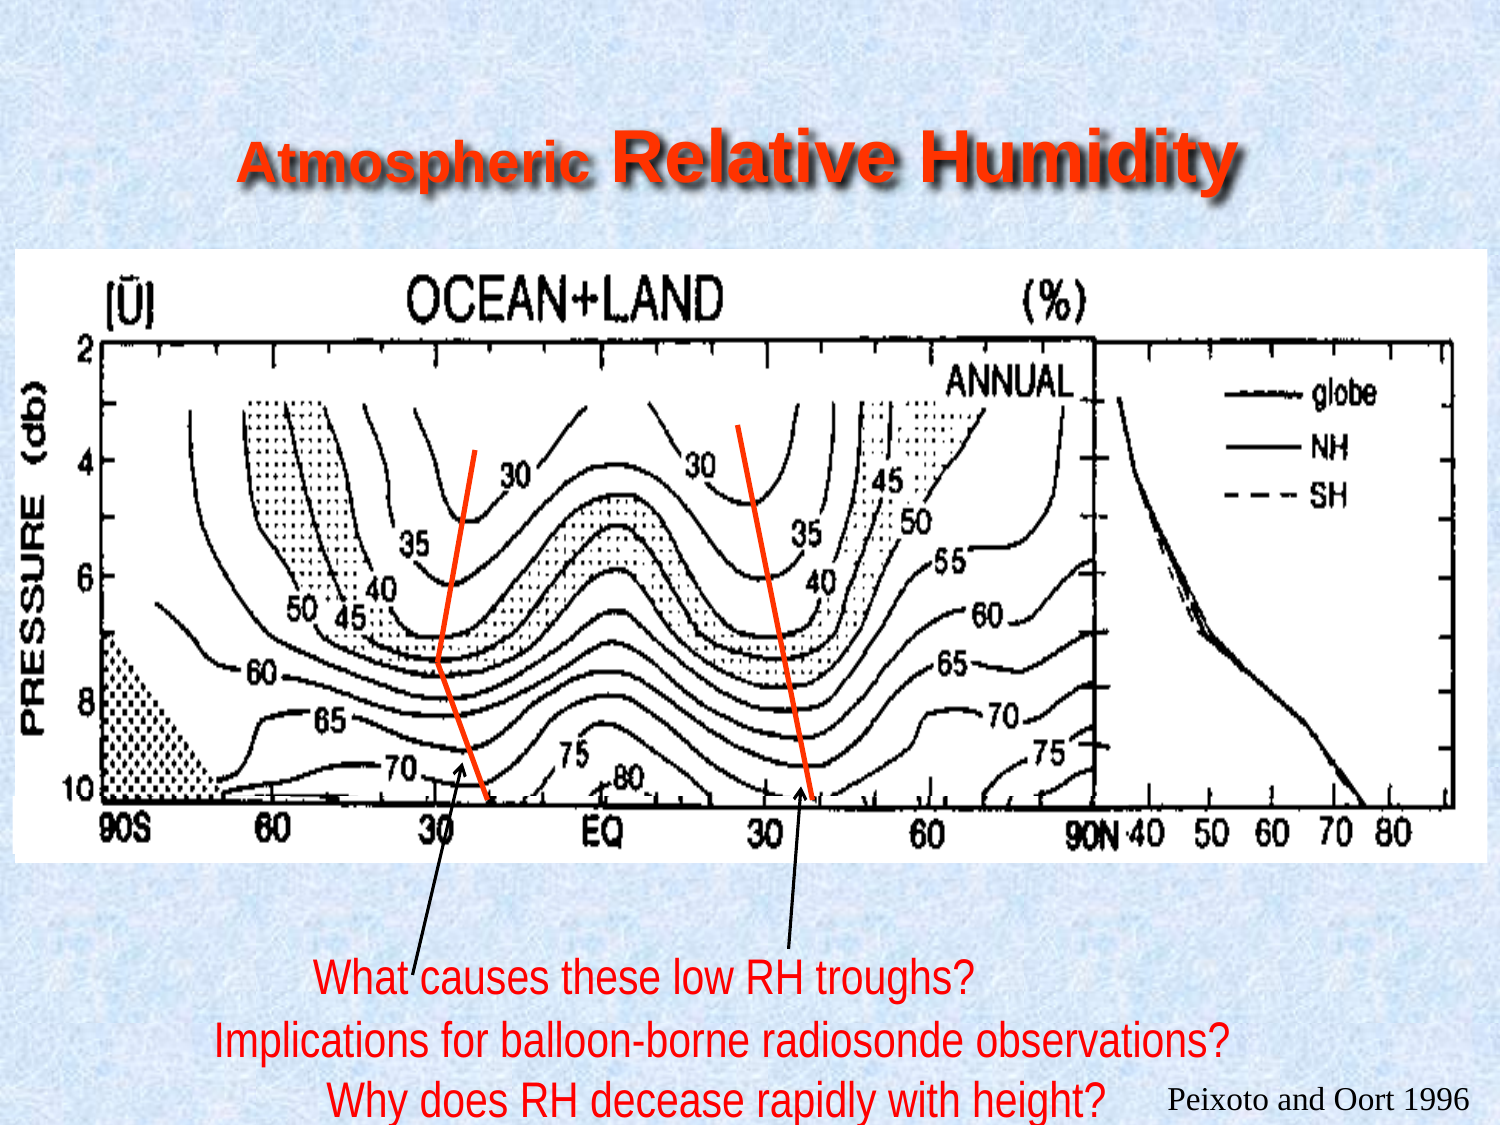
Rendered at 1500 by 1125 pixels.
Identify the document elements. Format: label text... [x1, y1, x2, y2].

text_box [412, 762, 463, 976]
text_box Atmospheric Relative Humidity [0, 99, 1488, 213]
picture [463, 863, 788, 937]
text_box Peixoto and Oort 1996 [1247, 1069, 1500, 1125]
text_box What causes these low RH troughs? [297, 937, 425, 999]
text_box What causes these low RH troughs? [502, 937, 991, 999]
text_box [437, 424, 813, 801]
picture [0, 0, 1500, 1125]
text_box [12, 249, 1488, 863]
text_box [788, 786, 802, 950]
text_box Implications for balloon-borne radiosonde observations? Why does RH decease rapidly with height? [198, 999, 1247, 1125]
